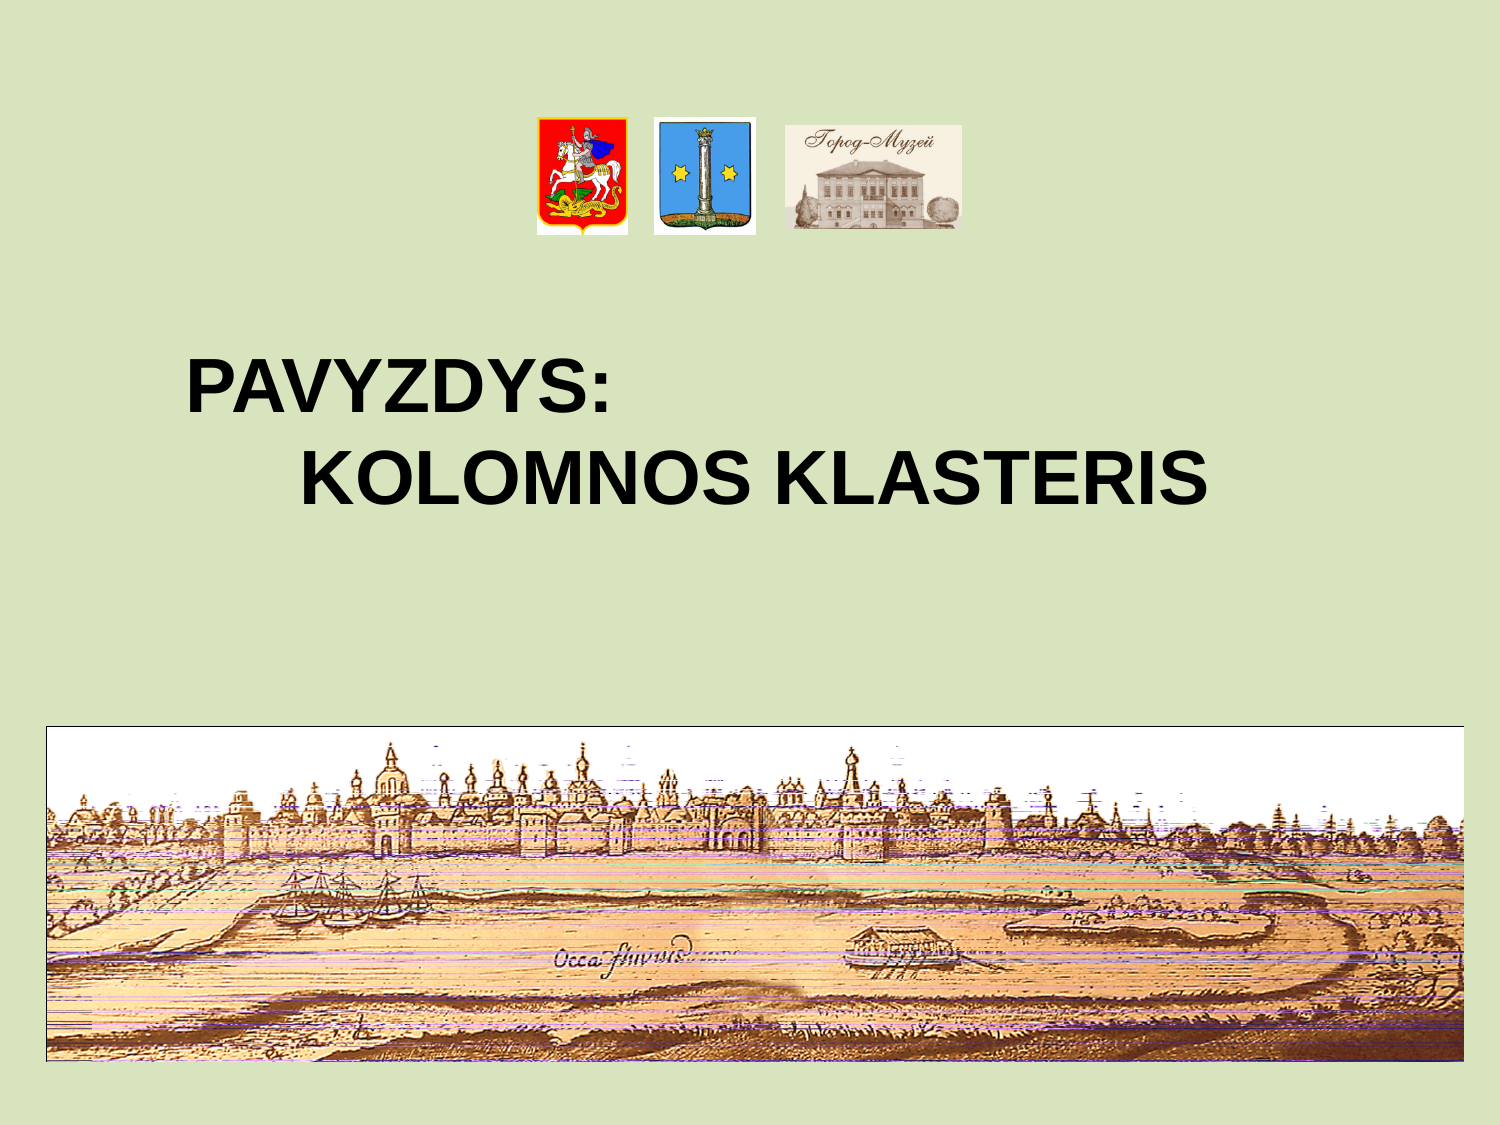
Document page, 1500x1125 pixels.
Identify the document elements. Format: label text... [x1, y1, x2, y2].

picture [537, 117, 629, 235]
picture [654, 117, 756, 235]
title PAVYZDYS: KOLOMNOS KLASTERIS [117, 326, 1393, 622]
picture [785, 125, 963, 229]
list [46, 726, 1465, 1062]
